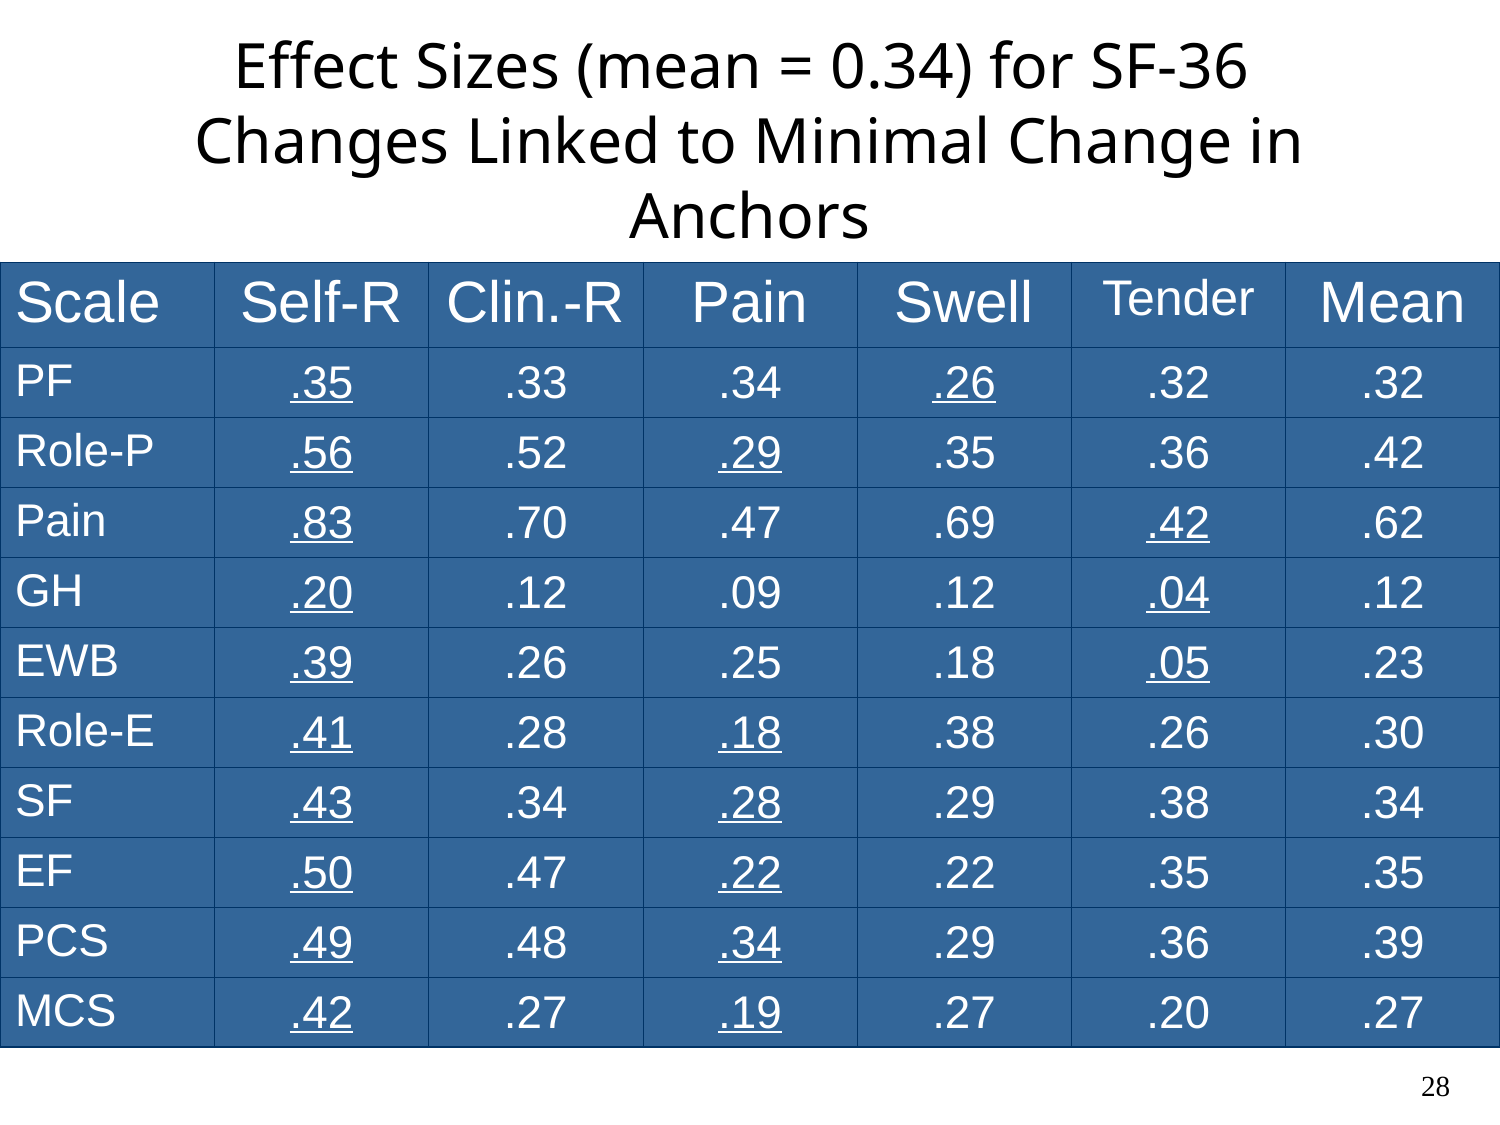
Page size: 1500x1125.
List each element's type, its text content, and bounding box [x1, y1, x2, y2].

table_cell .20 [1072, 978, 1285, 1046]
table_cell .32 [1286, 348, 1499, 417]
table_cell .48 [429, 908, 643, 977]
table_header Mean [1286, 263, 1499, 347]
table_cell .19 [644, 978, 857, 1046]
table_cell .33 [429, 348, 643, 417]
table_cell .42 [1072, 488, 1285, 557]
table_cell .39 [1286, 908, 1499, 977]
table_cell .56 [215, 418, 428, 487]
table_cell .69 [858, 488, 1071, 557]
table_cell .26 [1072, 698, 1285, 767]
table_cell .50 [215, 838, 428, 907]
table_cell .42 [1286, 418, 1499, 487]
table_cell .29 [858, 908, 1071, 977]
table_cell .26 [429, 628, 643, 697]
table_cell .42 [215, 978, 428, 1046]
table_cell .23 [1286, 628, 1499, 697]
table_cell .70 [429, 488, 643, 557]
table_cell .38 [858, 698, 1071, 767]
table_cell .34 [644, 908, 857, 977]
table_cell .20 [215, 558, 428, 627]
table_cell .41 [215, 698, 428, 767]
table_cell PF [1, 348, 214, 417]
table_cell .09 [644, 558, 857, 627]
table_cell .22 [858, 838, 1071, 907]
table_cell .52 [429, 418, 643, 487]
table_cell .12 [429, 558, 643, 627]
table_cell SF [1, 768, 214, 837]
table_header Scale [1, 263, 214, 347]
table_cell PCS [1, 908, 214, 977]
table_cell .35 [1286, 838, 1499, 907]
table_cell .29 [858, 768, 1071, 837]
table_cell .05 [1072, 628, 1285, 697]
table_cell .35 [1072, 838, 1285, 907]
table_cell Role-E [1, 698, 214, 767]
table_cell .34 [644, 348, 857, 417]
table_cell .49 [215, 908, 428, 977]
table_cell .43 [215, 768, 428, 837]
table_cell GH [1, 558, 214, 627]
table_cell .28 [429, 698, 643, 767]
table_cell .34 [429, 768, 643, 837]
table_cell .18 [858, 628, 1071, 697]
table_cell EWB [1, 628, 214, 697]
table_cell Pain [1, 488, 214, 557]
table_cell .39 [215, 628, 428, 697]
table_cell .22 [644, 838, 857, 907]
table_cell .28 [644, 768, 857, 837]
table_cell .62 [1286, 488, 1499, 557]
table_header Tender [1072, 263, 1285, 347]
table_cell .04 [1072, 558, 1285, 627]
table_cell .35 [858, 418, 1071, 487]
table_cell .34 [1286, 768, 1499, 837]
table_cell .47 [429, 838, 643, 907]
table_cell .35 [215, 348, 428, 417]
table_header Pain [644, 263, 857, 347]
table_cell .26 [858, 348, 1071, 417]
table_cell EF [1, 838, 214, 907]
table_cell .36 [1072, 418, 1285, 487]
table_cell Role-P [1, 418, 214, 487]
table_header Self-R [215, 263, 428, 347]
table_cell .30 [1286, 698, 1499, 767]
table_header Swell [858, 263, 1071, 347]
table_cell .27 [1286, 978, 1499, 1046]
table_cell .12 [1286, 558, 1499, 627]
table_cell .25 [644, 628, 857, 697]
table_cell .12 [858, 558, 1071, 627]
table_cell .36 [1072, 908, 1285, 977]
table_cell .27 [858, 978, 1071, 1046]
table_cell MCS [1, 978, 214, 1046]
title Effect Sizes (mean = 0.34) for SF-36 Changes Linked to Minimal Change in Anchors [74, 44, 1426, 233]
slide_number 28 [1224, 1059, 1466, 1125]
table_cell .27 [429, 978, 643, 1046]
table_cell .38 [1072, 768, 1285, 837]
table_header Clin.-R [429, 263, 643, 347]
table_cell .47 [644, 488, 857, 557]
table_cell .32 [1072, 348, 1285, 417]
table_cell .18 [644, 698, 857, 767]
table_cell .29 [644, 418, 857, 487]
table_cell .83 [215, 488, 428, 557]
